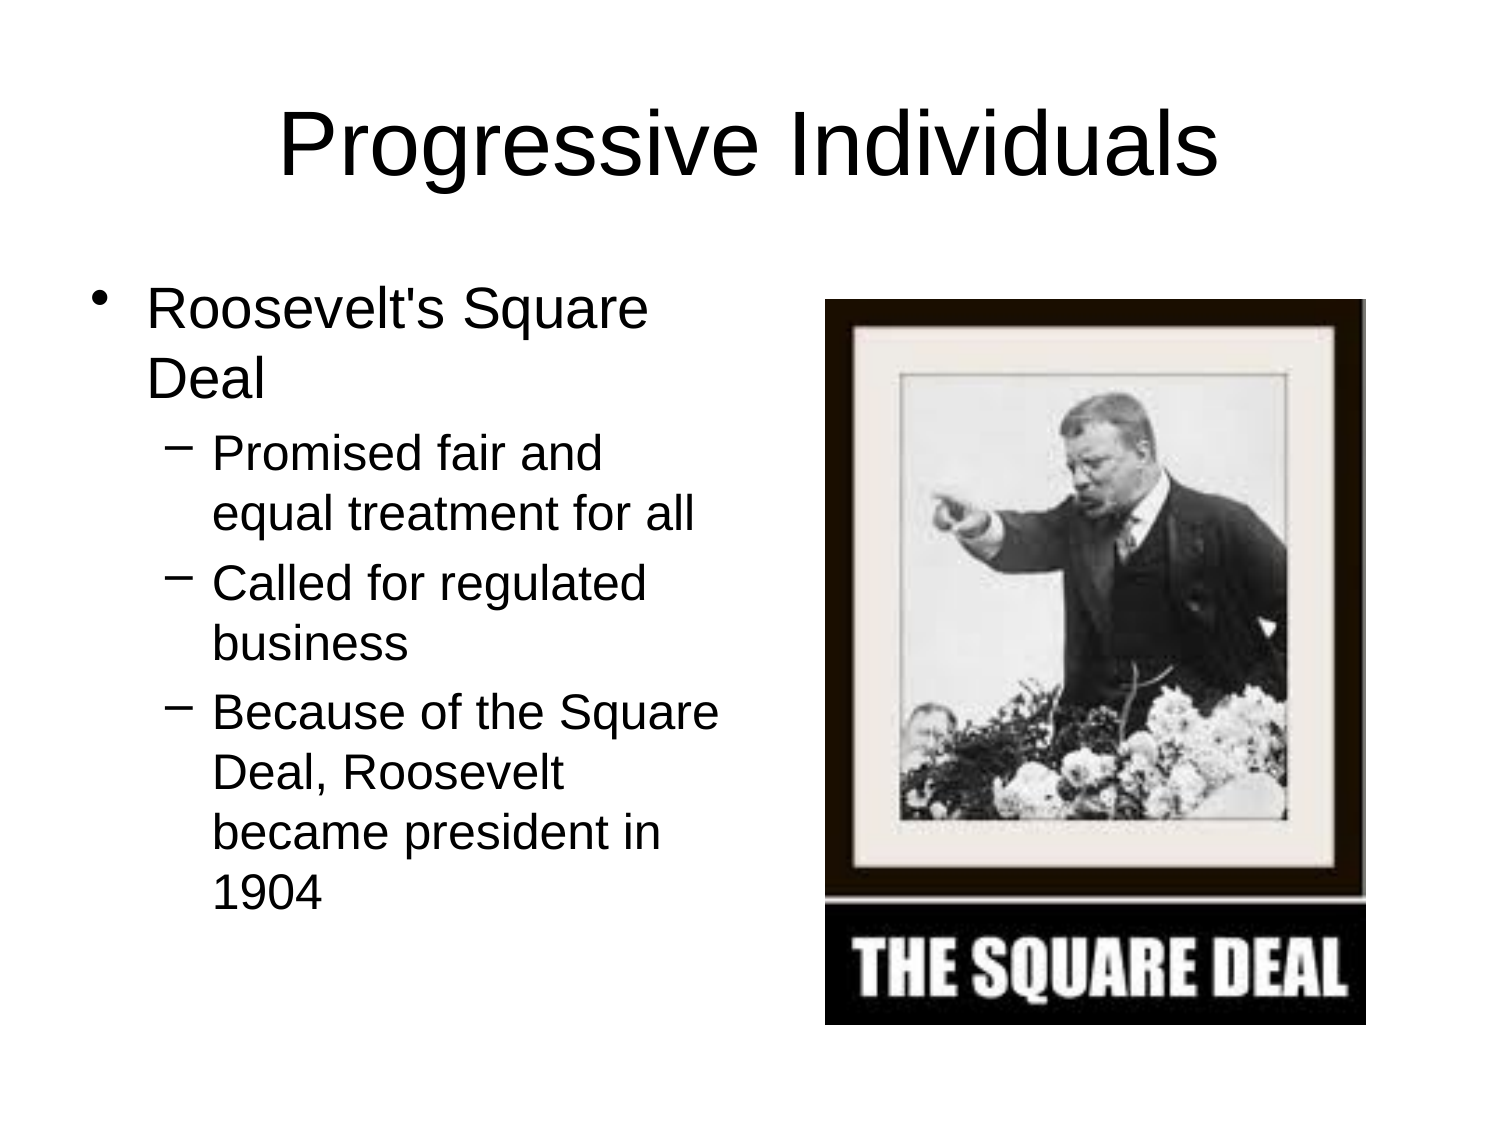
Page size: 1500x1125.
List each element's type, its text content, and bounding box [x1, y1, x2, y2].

list Roosevelt's Square Deal Promised fair and equal treatment for all Called for regulated business Because of the Square Deal, Roosevelt became president in 1904 [75, 262, 738, 1005]
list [824, 299, 1366, 1026]
title Progressive Individuals [75, 45, 1425, 233]
